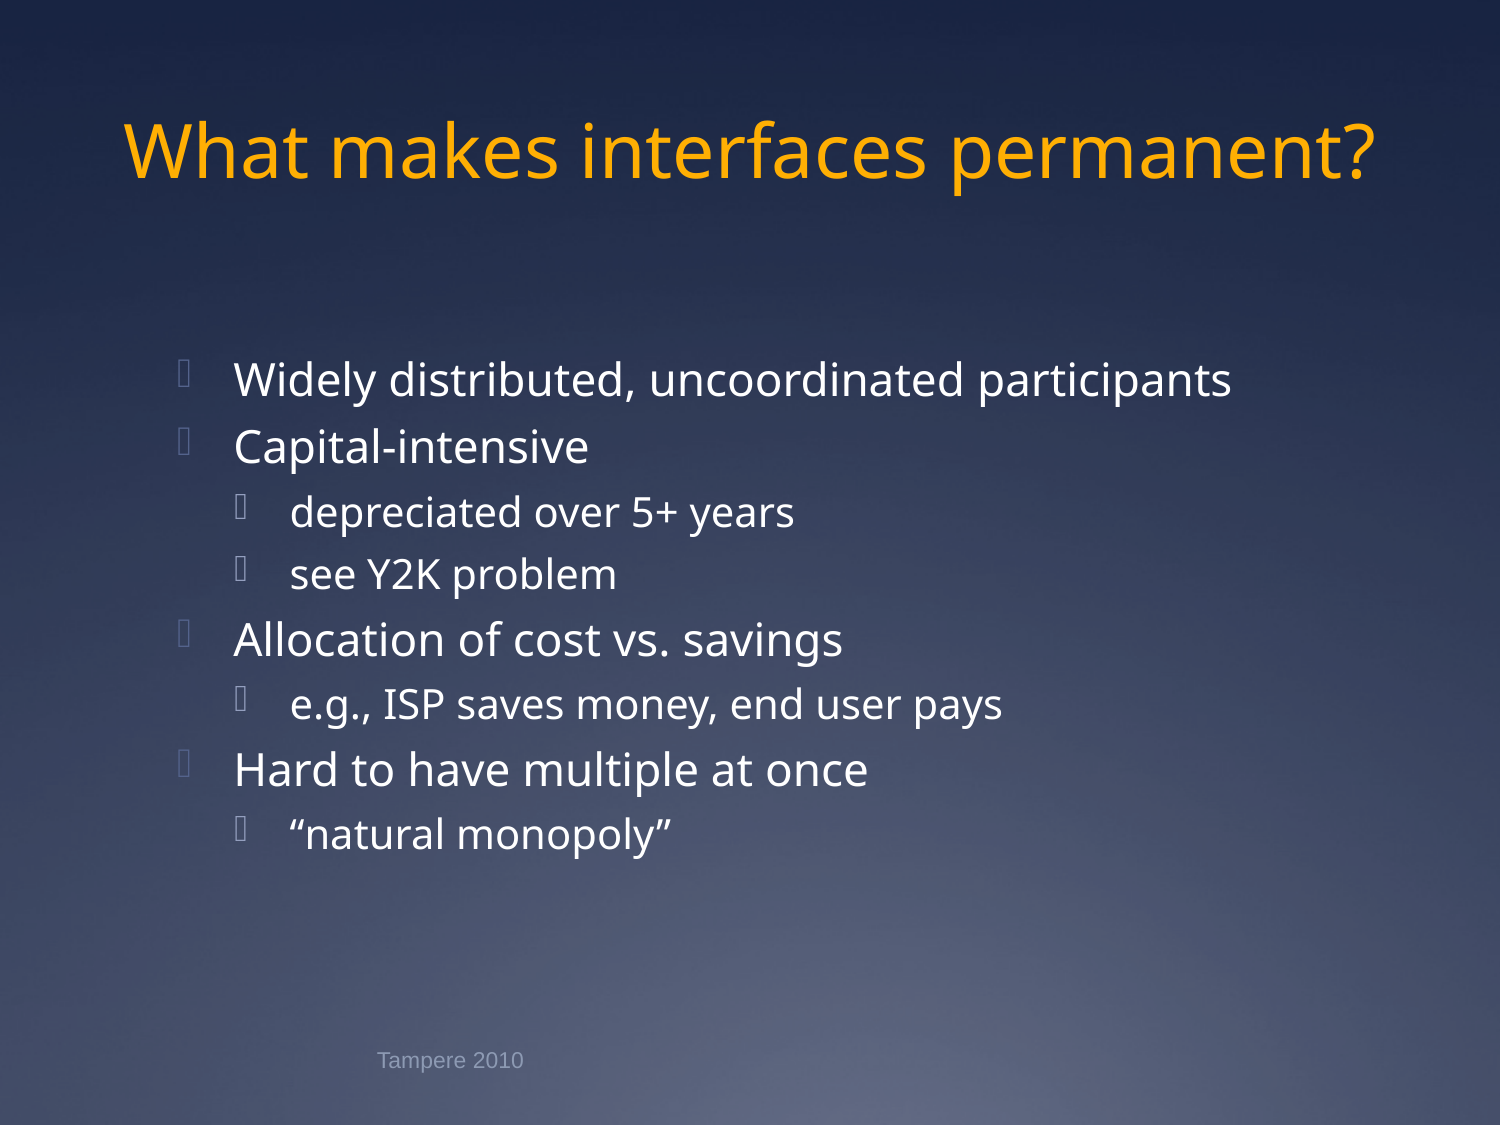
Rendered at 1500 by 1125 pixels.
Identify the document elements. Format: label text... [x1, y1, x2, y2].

footer Tampere 2010 [361, 1029, 1288, 1090]
title What makes interfaces permanent? [100, 95, 1400, 225]
list Widely distributed, uncoordinated participants Capital-intensive depreciated over 5+ years see Y2K problem Allocation of cost vs. savings e.g., ISP saves money, end user pays Hard to have multiple at once “natural monopoly” [162, 342, 1338, 1013]
